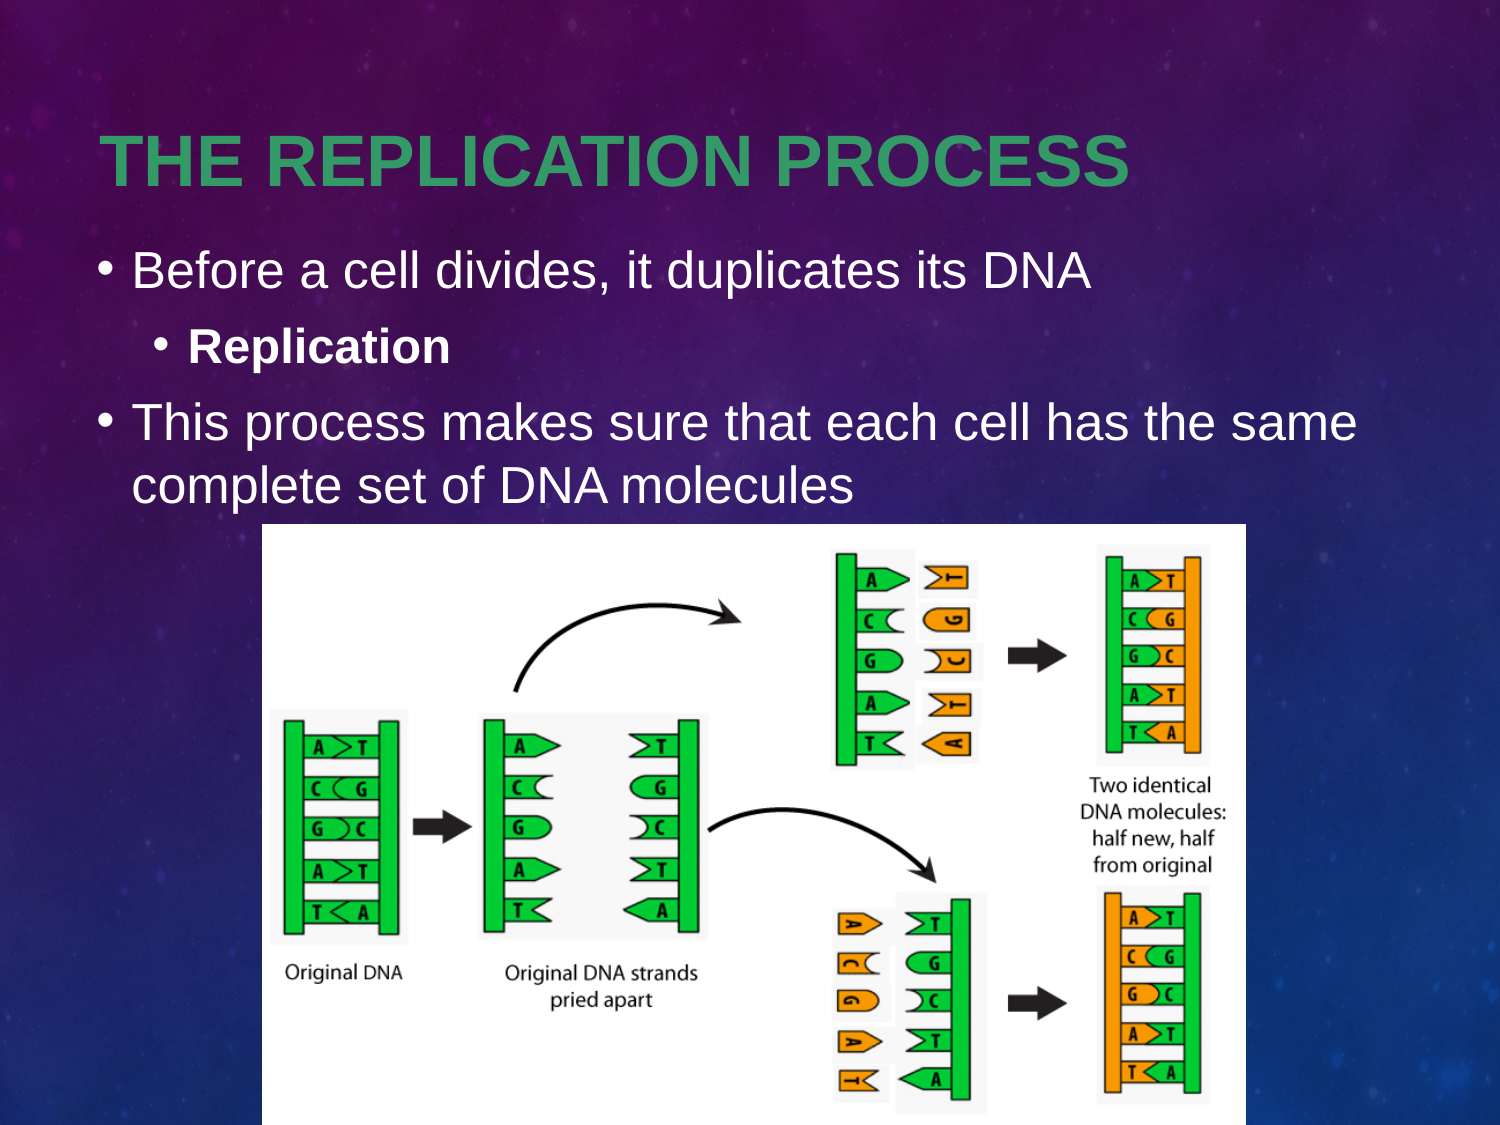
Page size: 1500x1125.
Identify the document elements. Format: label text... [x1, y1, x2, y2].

picture [0, 0, 1500, 1125]
text_box Before a cell divides, it duplicates its DNA Replication This process makes sure that each cell has the same complete set of DNA molecules [24, 0, 1425, 750]
